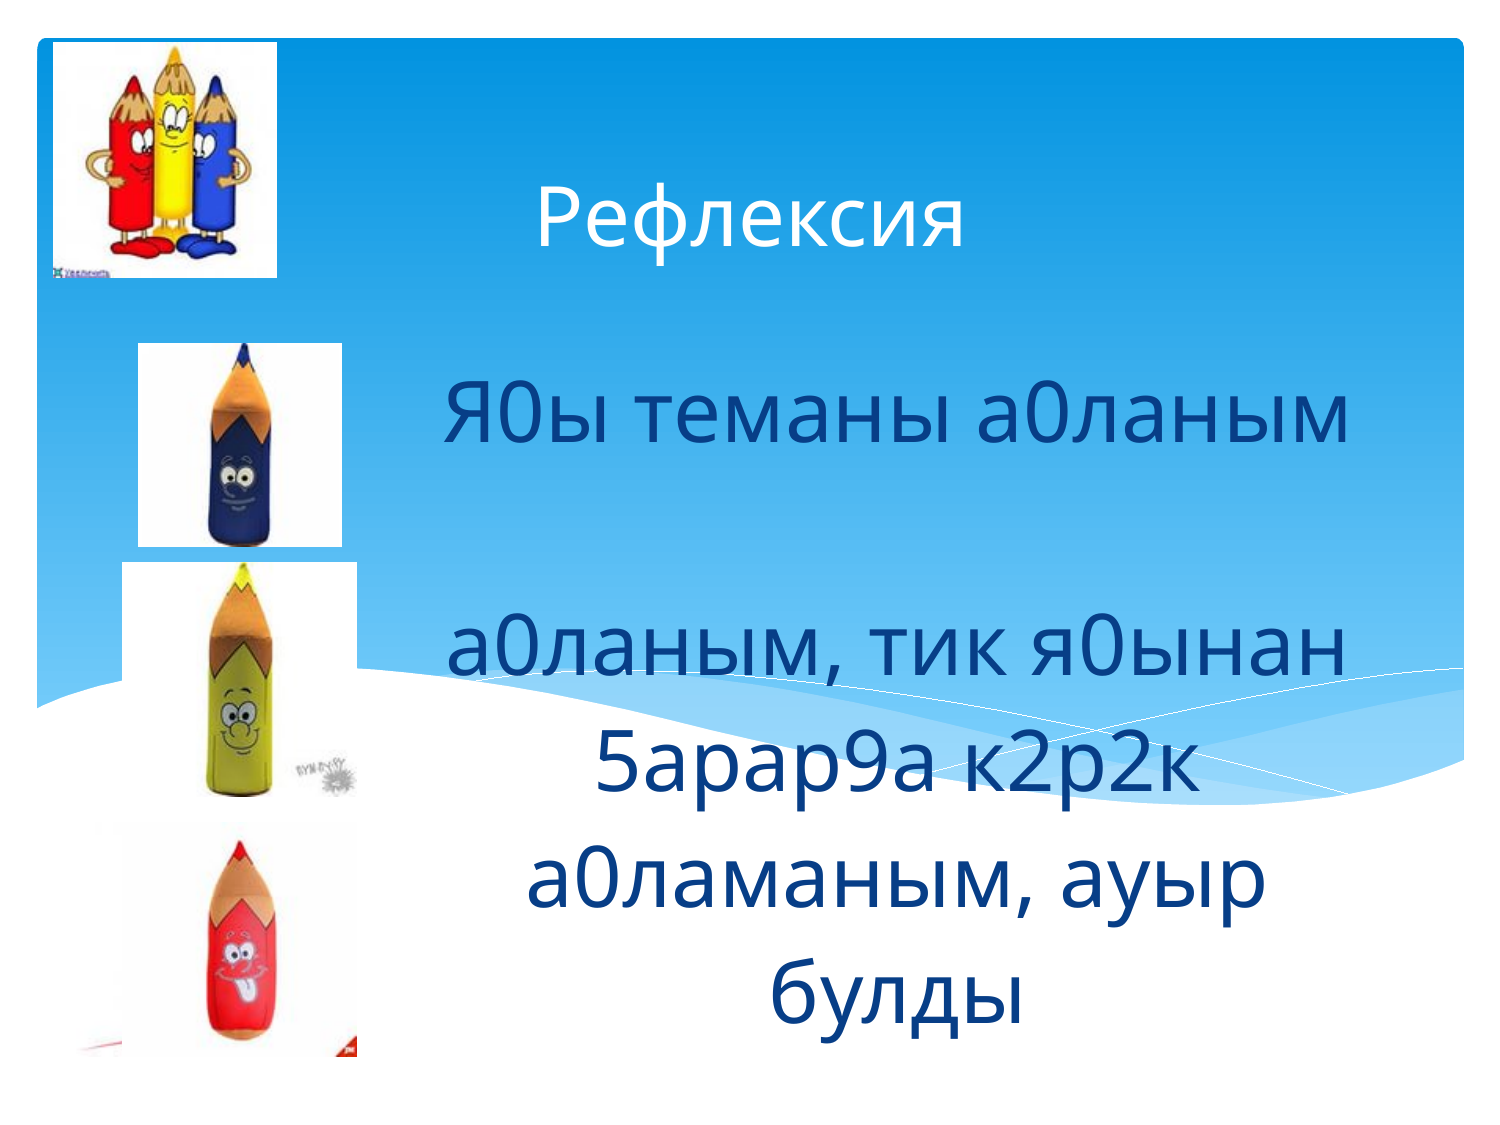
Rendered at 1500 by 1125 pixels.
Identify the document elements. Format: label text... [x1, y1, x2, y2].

picture [52, 43, 277, 278]
title Я0ы теманы а0ланым а0ланым, тик я0ынан 5арар9а к2р2к а0ламаным, ауыр булды [407, 343, 1389, 1057]
picture [76, 822, 358, 1057]
picture [122, 562, 358, 798]
list Рефлексия [281, 101, 1278, 279]
picture [137, 343, 342, 548]
